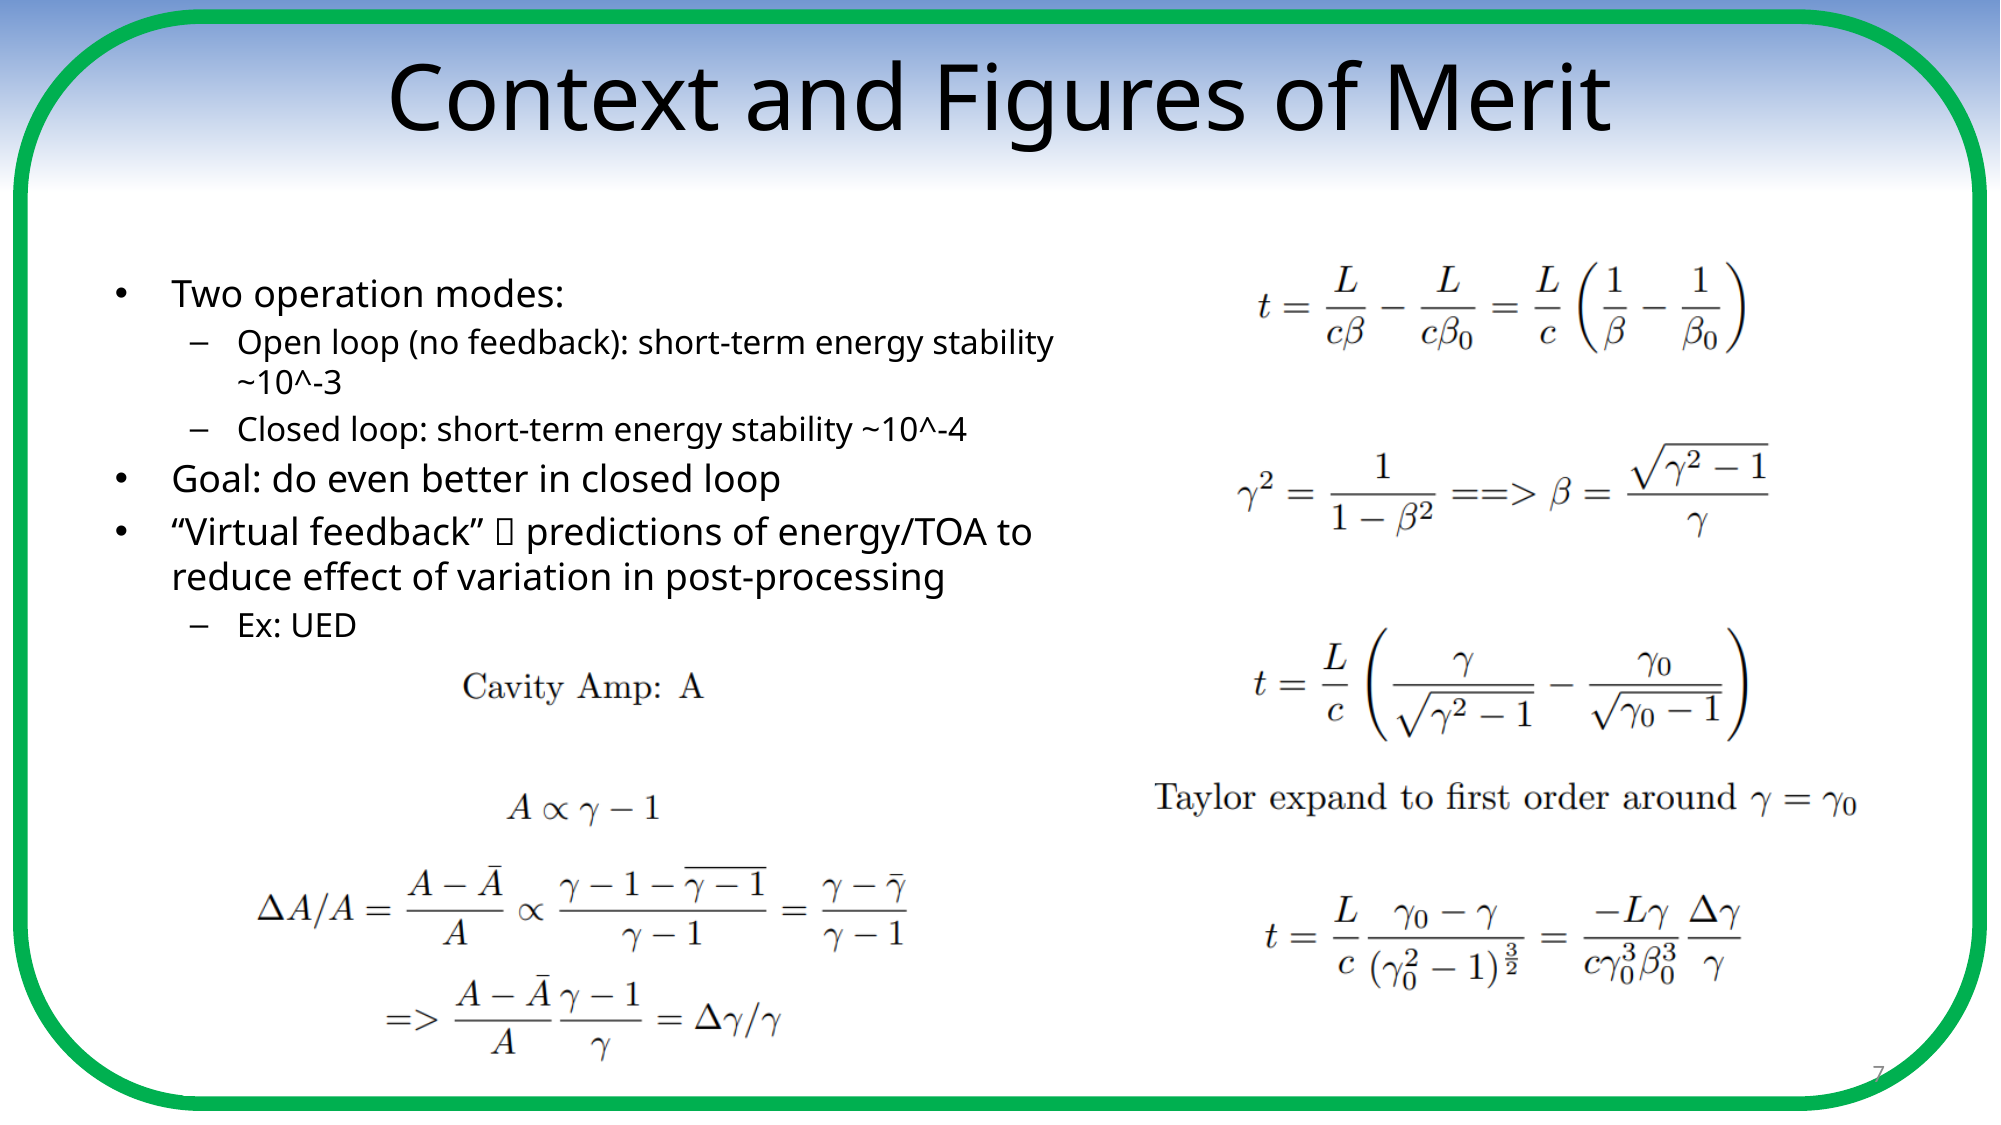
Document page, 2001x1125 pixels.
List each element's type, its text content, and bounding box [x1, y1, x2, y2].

list Two operation modes: Open loop (no feedback): short-term energy stability ~10^-3 Closed loop: short-term energy stability ~10^-4 Goal: do even better in closed loop “Virtual feedback”  predictions of energy/TOA to reduce effect of variation in post-processing Ex: UED [99, 262, 1149, 690]
picture [1154, 229, 1918, 1043]
text_box [18, 45, 1982, 1106]
slide_number 7 [1433, 1052, 1900, 1103]
title Context and Figures of Merit [99, 0, 1900, 188]
picture [183, 648, 1003, 1096]
